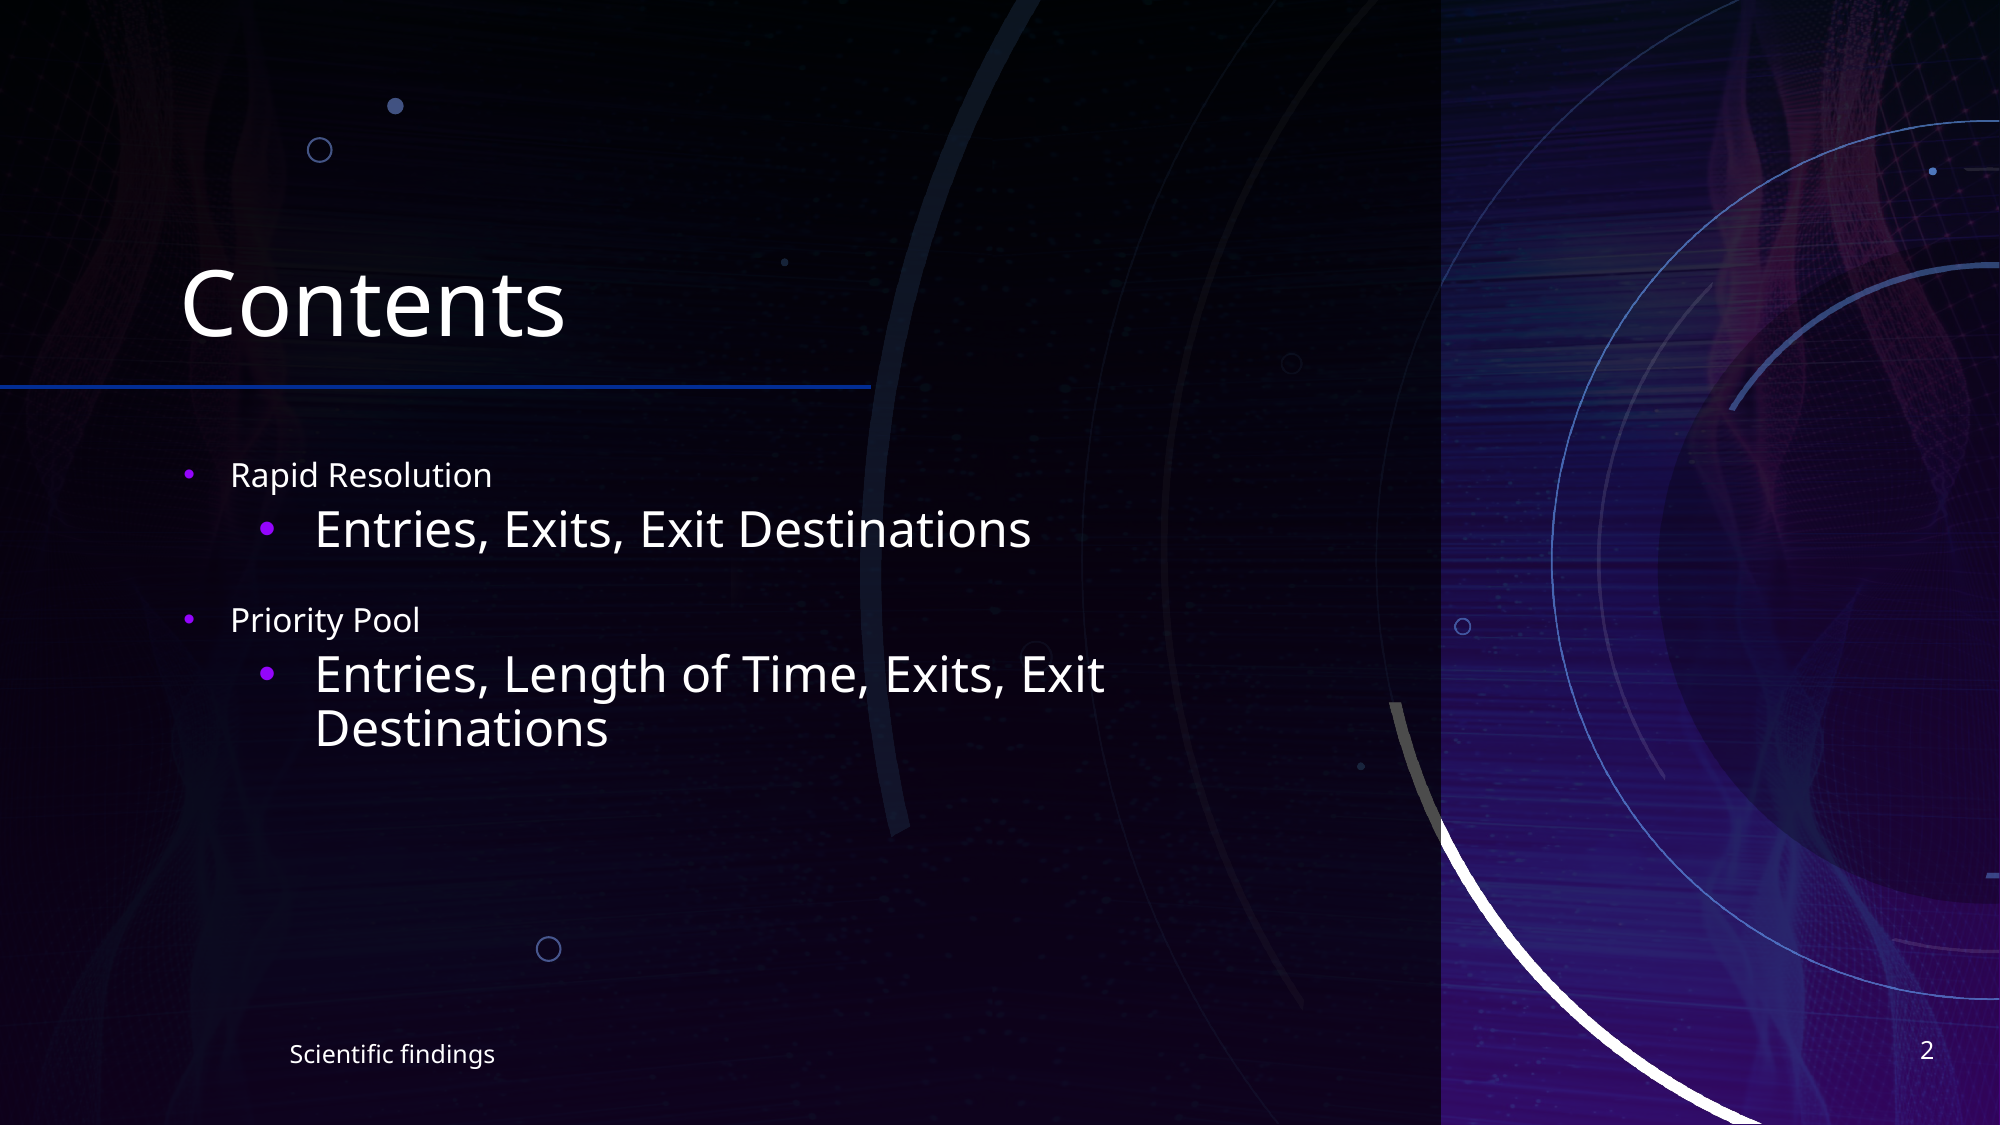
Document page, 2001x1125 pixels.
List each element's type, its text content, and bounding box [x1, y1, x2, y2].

list Rapid Resolution Entries, Exits, Exit Destinations Priority Pool Entries, Length of Time, Exits, Exit Destinations [168, 426, 1299, 962]
title Contents [164, 172, 1299, 364]
footer Scientific findings [55, 1023, 731, 1084]
picture [730, 0, 2000, 1124]
slide_number 2 [1499, 1021, 1950, 1082]
